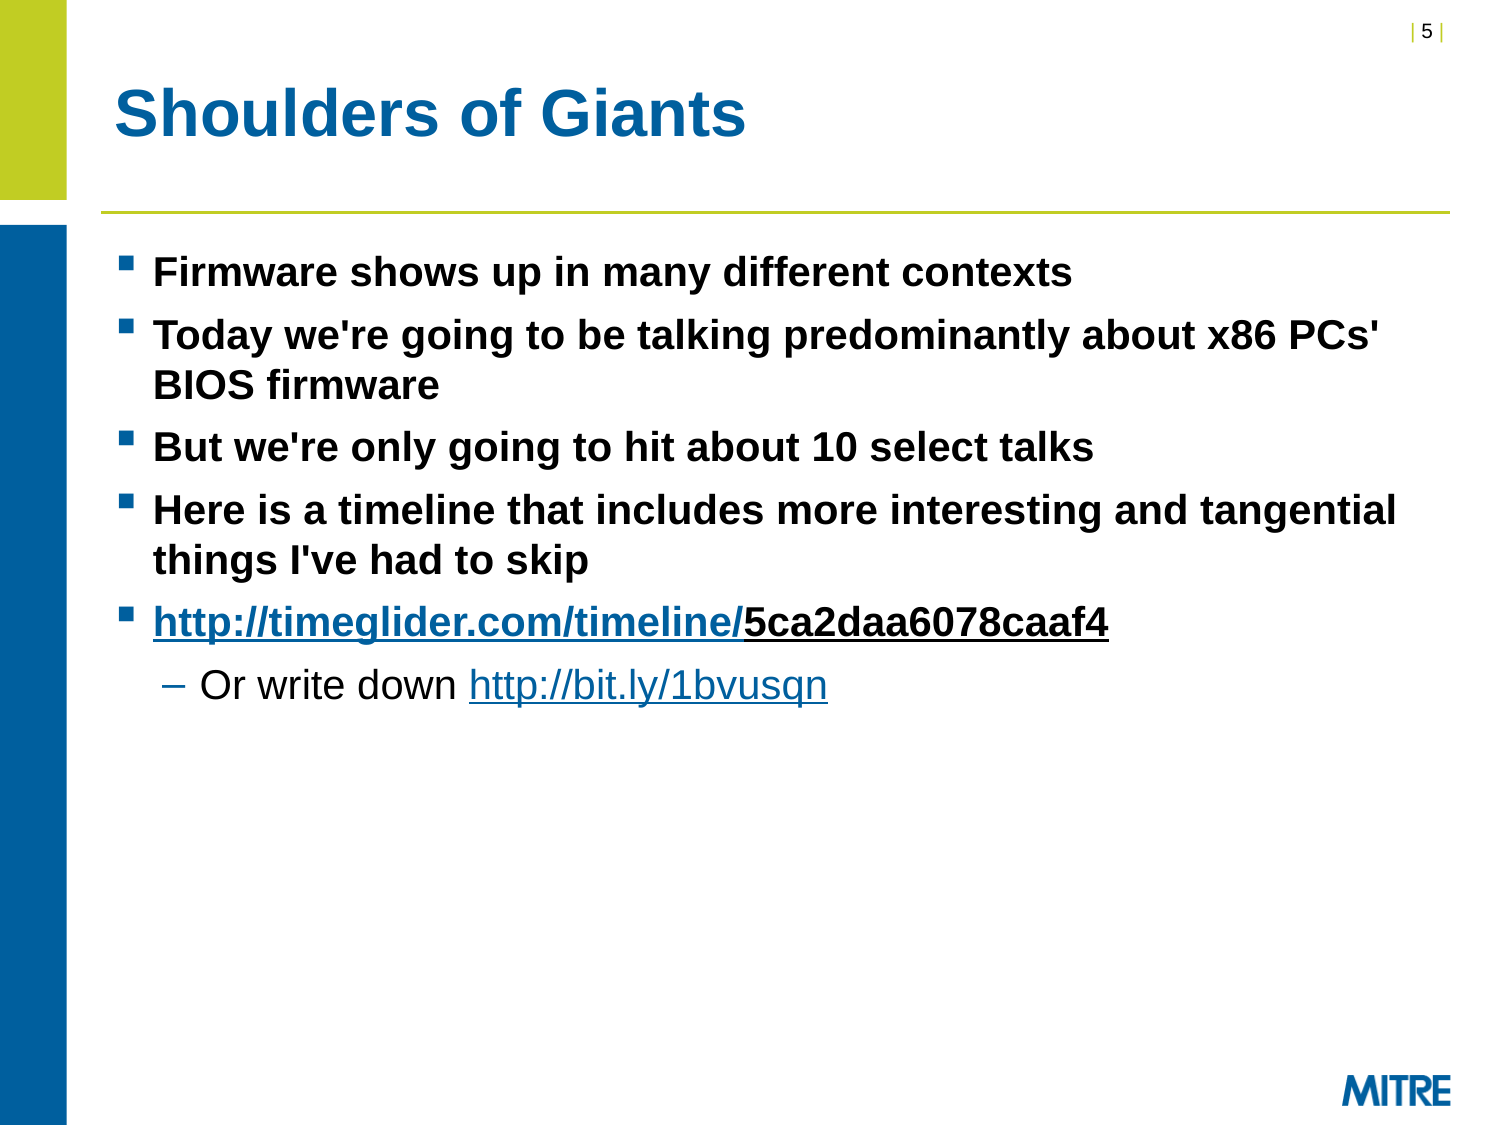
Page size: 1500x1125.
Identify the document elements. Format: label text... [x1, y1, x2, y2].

list Firmware shows up in many different contexts Today we're going to be talking predominantly about x86 PCs' BIOS firmware But we're only going to hit about 10 select talks Here is a timeline that includes more interesting and tangential things I've had to skip http://timeglider.com/timeline/5ca2daa6078caaf4 Or write down http://bit.ly/1bvusqn [99, 237, 1450, 1005]
picture [1342, 1072, 1453, 1113]
title Shoulders of Giants [99, 45, 1450, 188]
